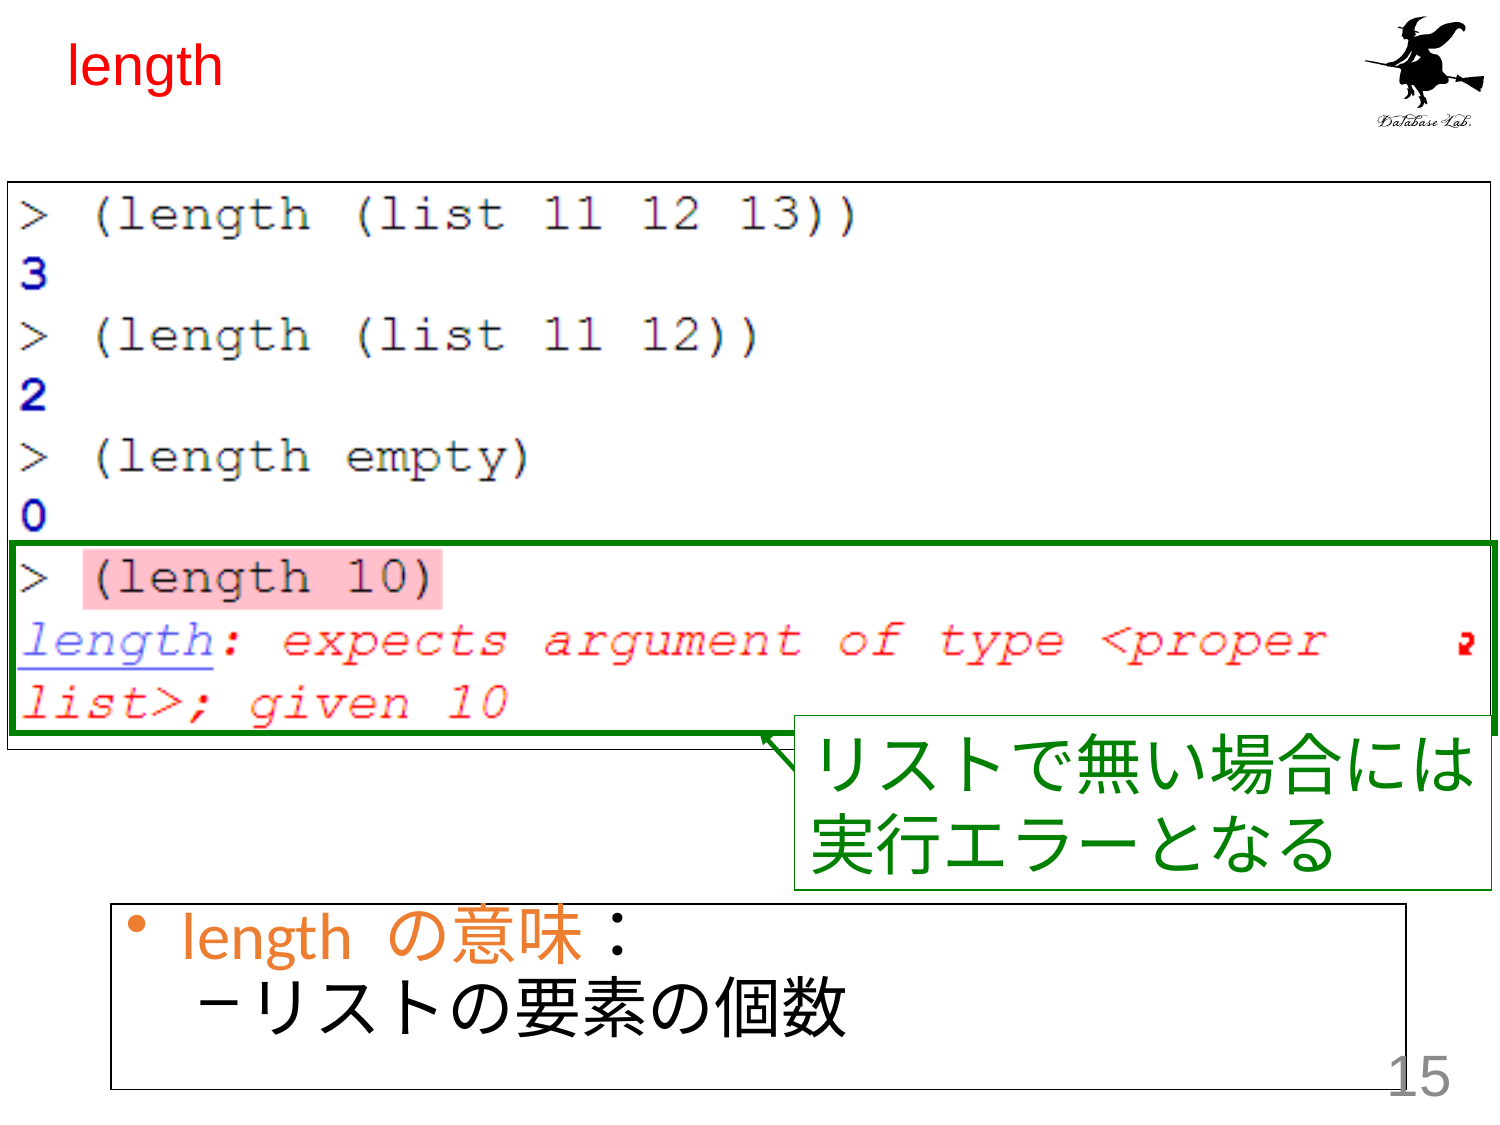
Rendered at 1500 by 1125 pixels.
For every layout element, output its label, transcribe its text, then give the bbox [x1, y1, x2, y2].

text_box リストで無い場合には 実行エラーとなる [794, 715, 1492, 891]
picture [1362, 14, 1486, 130]
text_box [1490, 542, 1495, 734]
picture [8, 182, 1490, 749]
title length [52, 28, 1441, 106]
slide_number 15 [1129, 1042, 1467, 1103]
text_box length の意味： リストの要素の個数 [110, 904, 1406, 1090]
